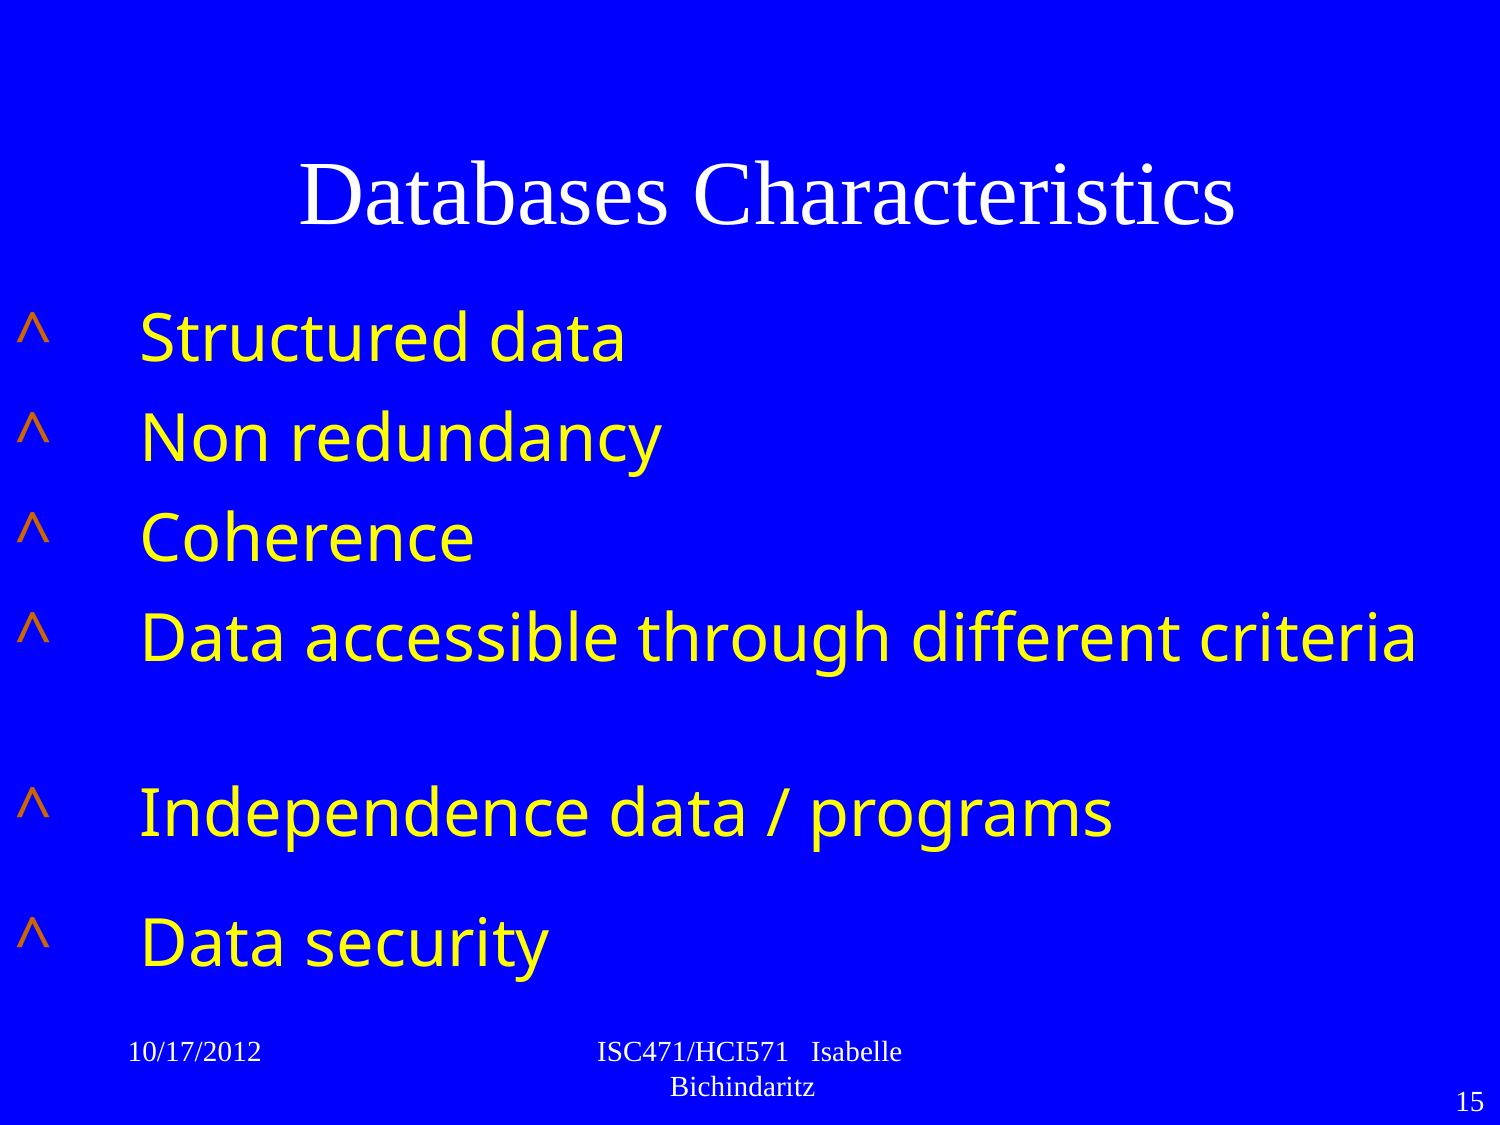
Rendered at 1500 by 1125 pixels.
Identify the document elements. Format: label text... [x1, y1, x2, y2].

text_box Coherence [0, 487, 1475, 583]
text_box Databases Characteristics [37, 37, 1500, 250]
slide_number 15 [1187, 1074, 1500, 1125]
text_box Independence data / programs [0, 762, 1475, 858]
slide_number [112, 1024, 426, 1101]
text_box Data security [0, 892, 1475, 988]
text_box Data accessible through different criteria [0, 587, 1475, 683]
footer ISC471/HCI571 Isabelle Bichindaritz [512, 1024, 988, 1101]
text_box Non redundancy [0, 387, 1475, 483]
text_box Structured data [0, 287, 1475, 383]
